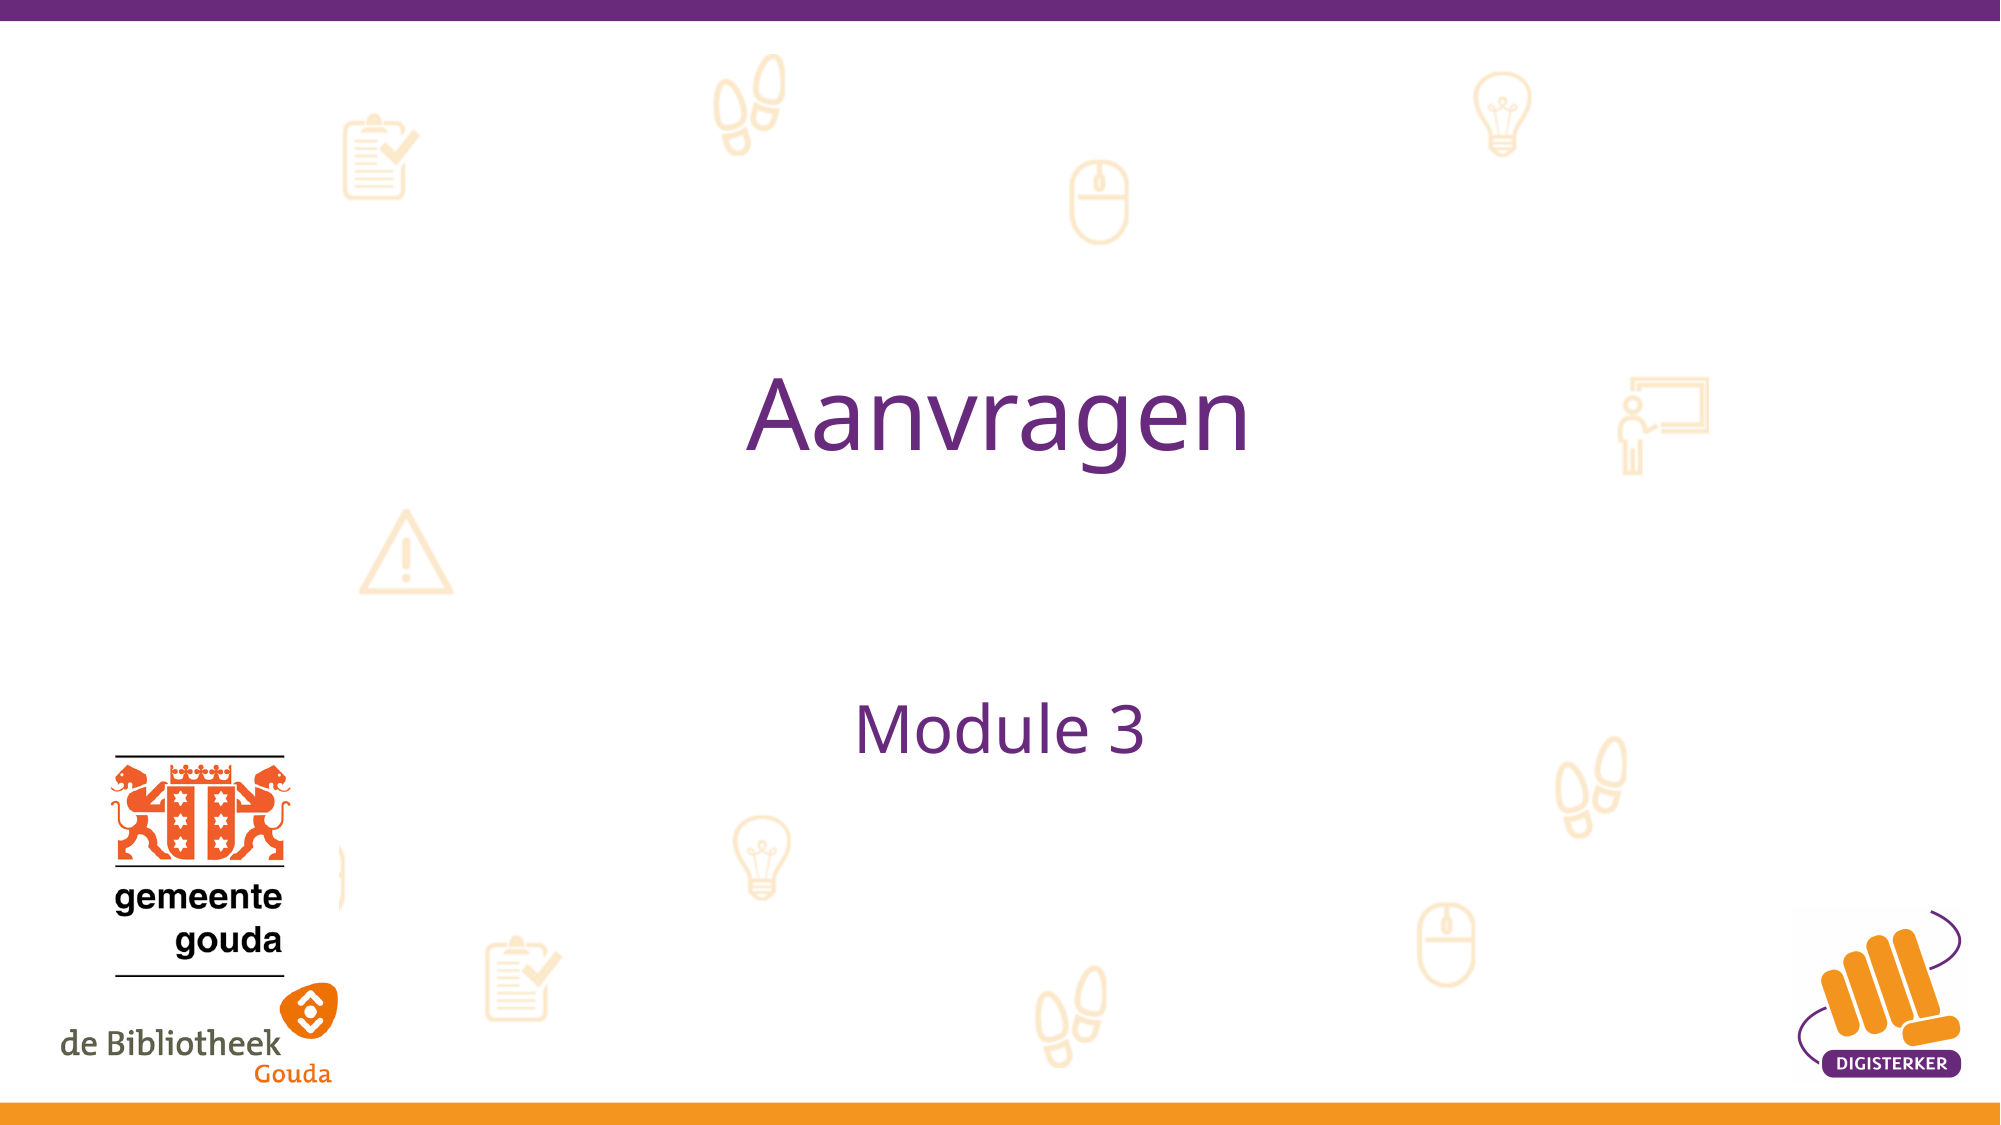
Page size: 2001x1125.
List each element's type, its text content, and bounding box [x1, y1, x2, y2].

picture [1791, 906, 1967, 1083]
title Aanvragen [249, 184, 1750, 576]
subtitle Module 3 [249, 590, 1750, 863]
picture [58, 748, 339, 1086]
